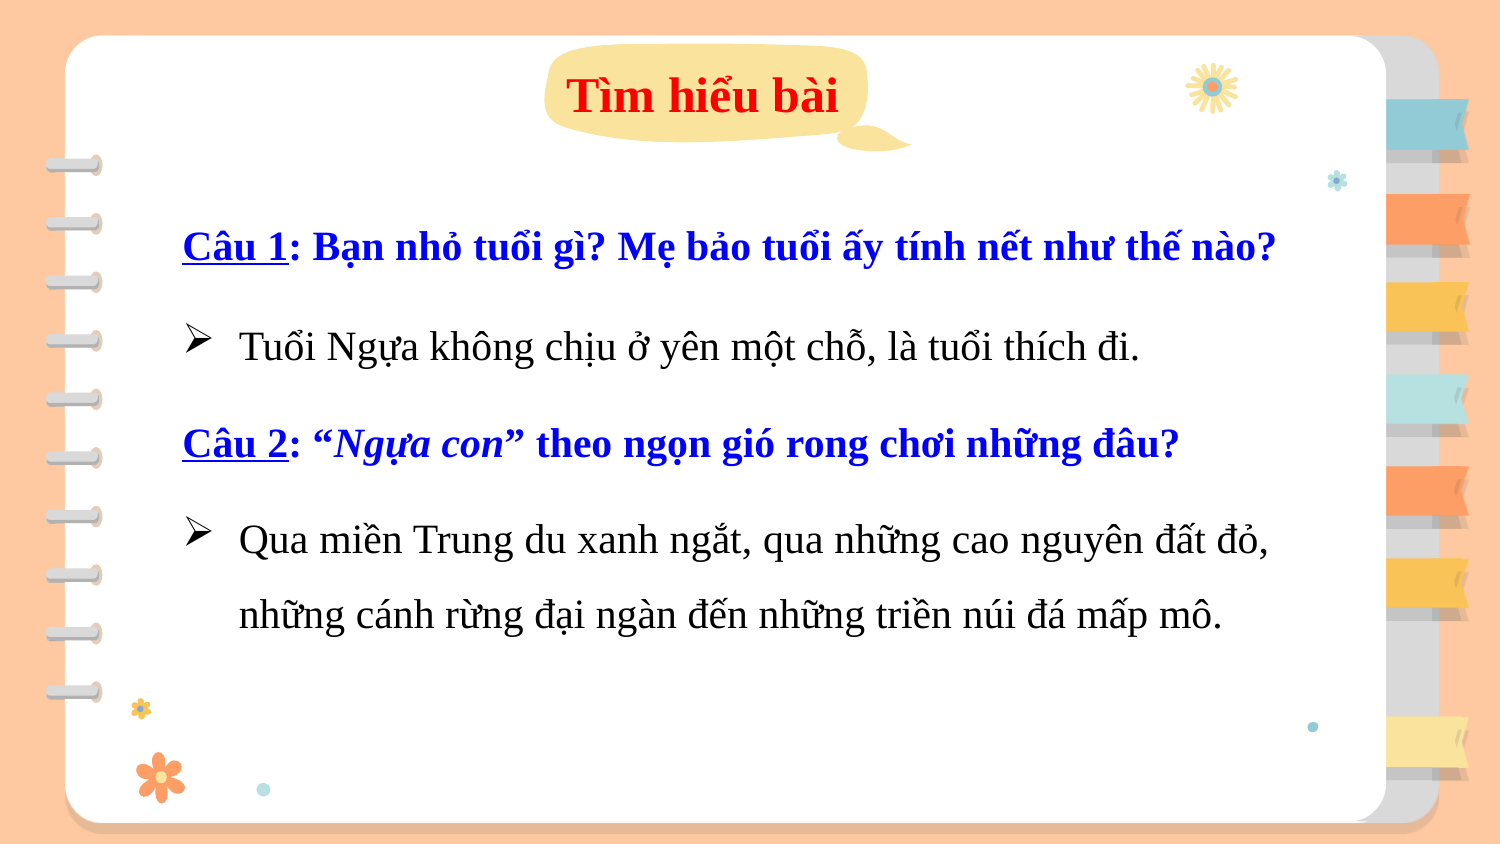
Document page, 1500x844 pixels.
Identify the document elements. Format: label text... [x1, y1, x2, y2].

text_box Tuổi Ngựa không chịu ở yên một chỗ, là tuổi thích đi. [171, 312, 1330, 374]
text_box Qua miền Trung du xanh ngắt, qua những cao nguyên đất đỏ, những cánh rừng đại ngàn đến những triền núi đá mấp mô. [171, 480, 1282, 643]
text_box Câu 1: Bạn nhỏ tuổi gì? Mẹ bảo tuổi ấy tính nết như thế nào? [171, 213, 1400, 325]
text_box Câu 2: “Ngựa con” theo ngọn gió rong chơi những đâu? [171, 410, 1282, 472]
picture [0, 0, 1500, 844]
text_box [836, 125, 912, 152]
text_box Tìm hiểu bài [544, 43, 868, 143]
